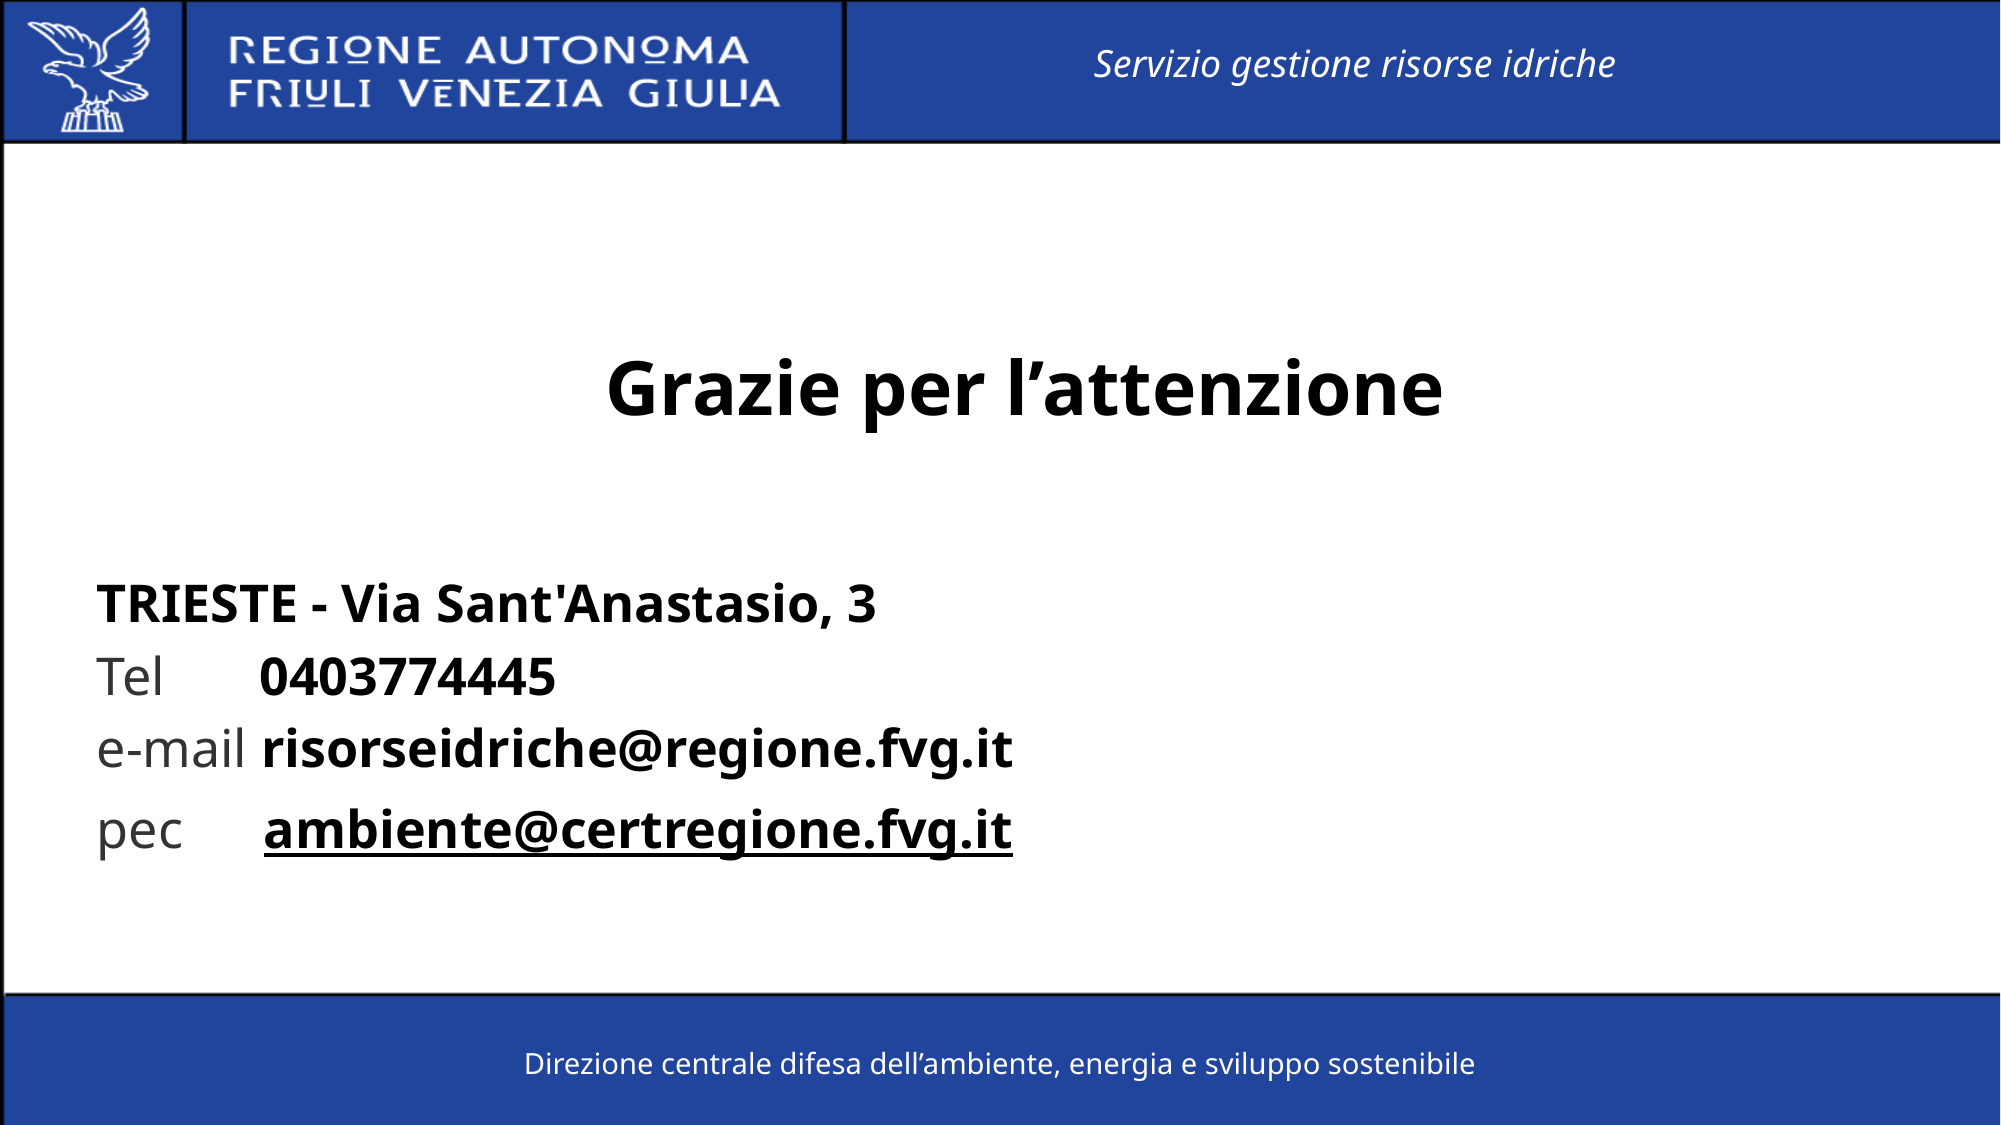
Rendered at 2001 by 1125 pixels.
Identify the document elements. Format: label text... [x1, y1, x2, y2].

list TRIESTE - Via Sant'Anastasio, 3 Tel 0403774445 e-mail risorseidriche@regione.fvg.it pec ambiente@certregione.fvg.it [81, 562, 1845, 1125]
text_box Servizio gestione risorse idriche [1079, 32, 1632, 93]
picture [0, 0, 2001, 1125]
title Grazie per l’attenzione [144, 323, 1908, 449]
text_box Direzione centrale difesa dell’ambiente, energia e sviluppo sostenibile [291, 1044, 1709, 1080]
